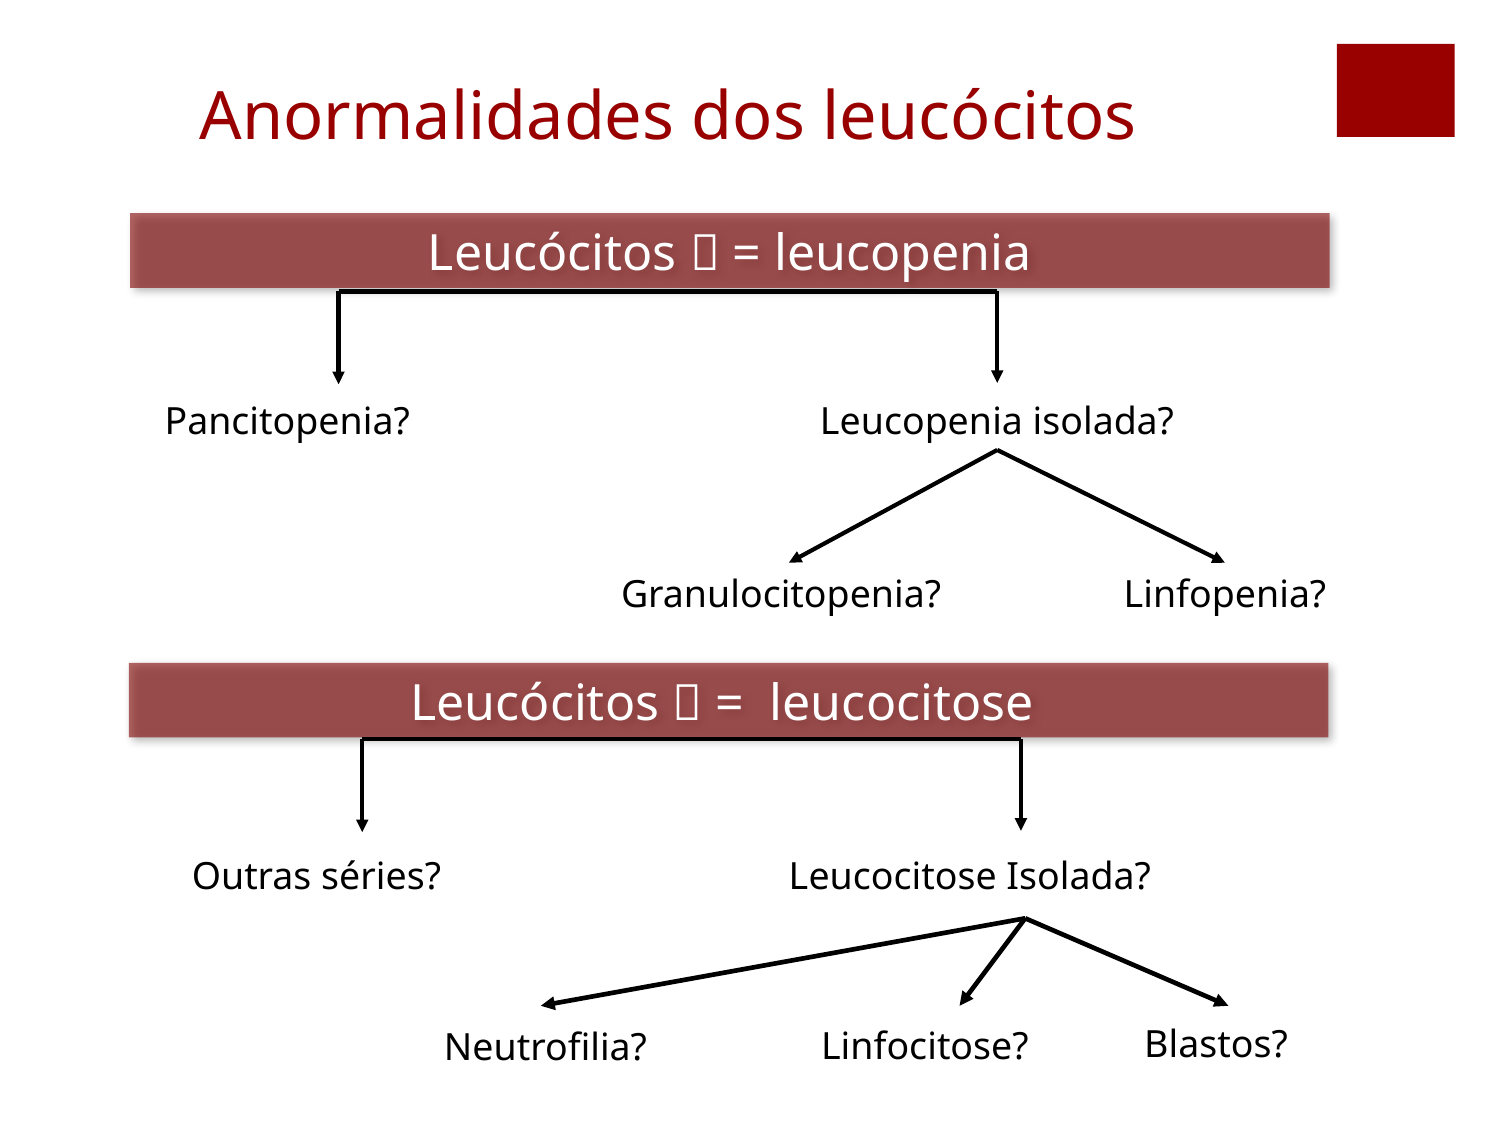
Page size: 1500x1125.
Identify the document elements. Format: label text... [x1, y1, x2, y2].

text_box Anormalidades dos leucócitos [18, 0, 1319, 161]
text_box Leucócitos  = leucopenia [130, 213, 1330, 288]
text_box Leucócitos  = leucocitose [128, 662, 1329, 738]
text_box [182, 739, 1297, 1077]
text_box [156, 291, 1340, 624]
